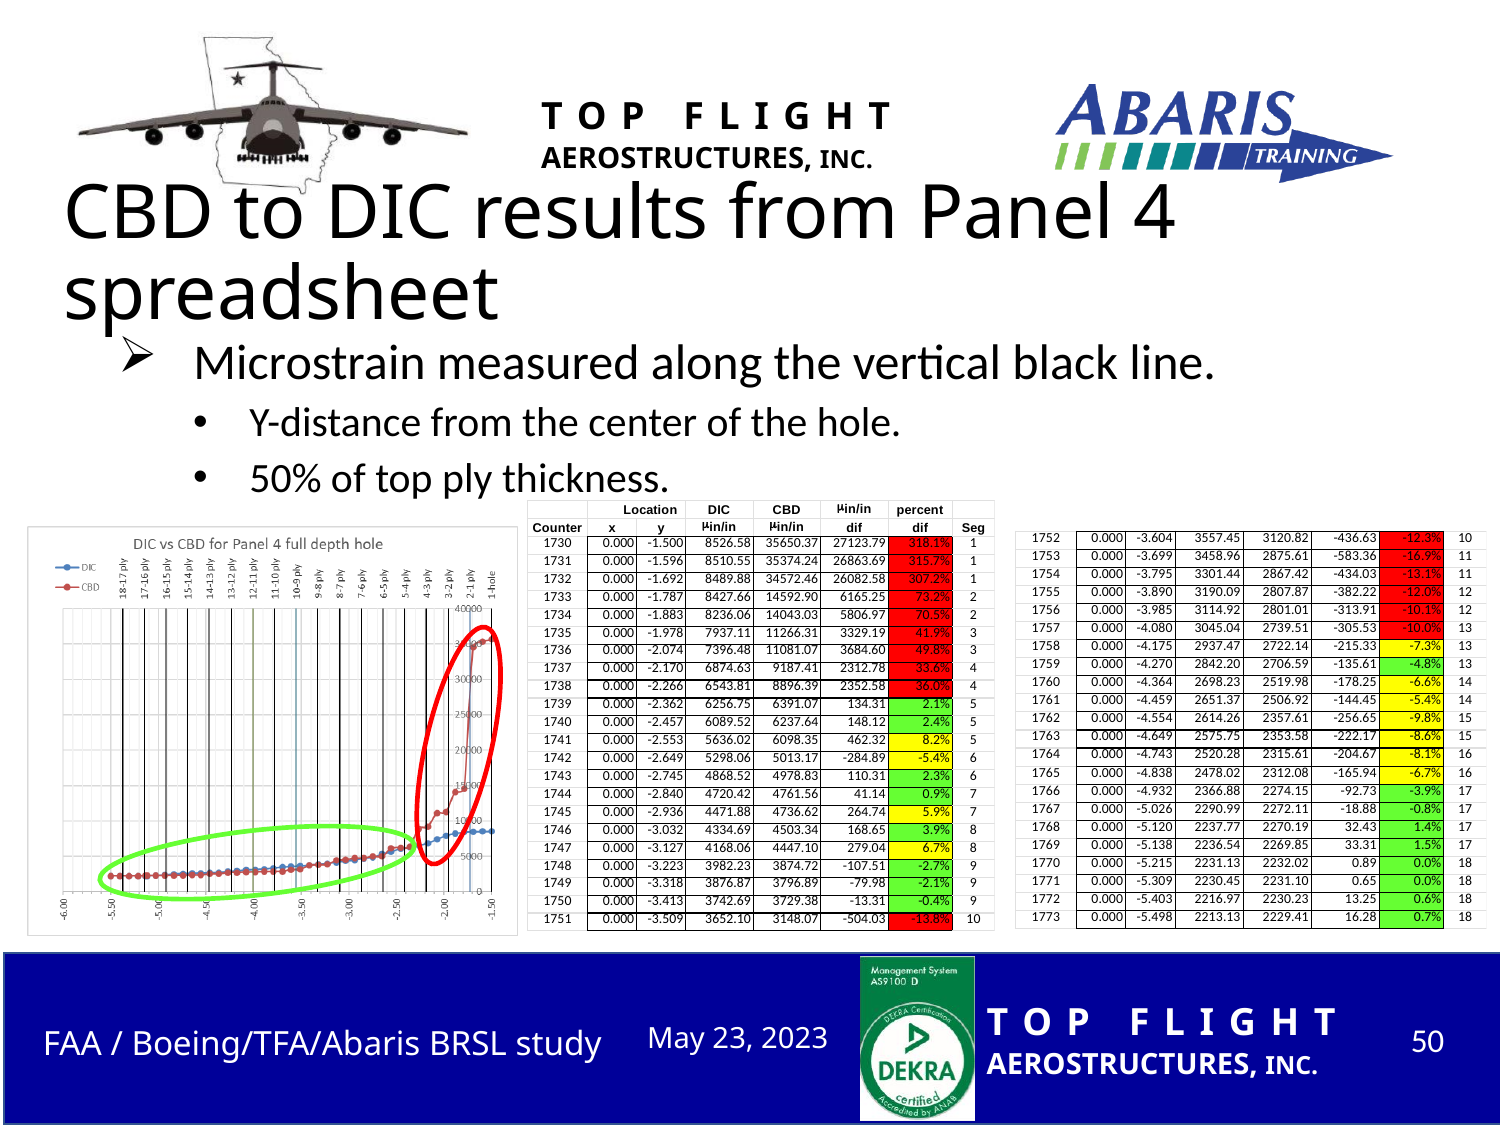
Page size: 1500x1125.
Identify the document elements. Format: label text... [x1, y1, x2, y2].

picture [1053, 84, 1395, 181]
picture [526, 500, 995, 931]
list Microstrain measured along the vertical black line. Y-distance from the center of the hole. 50% of top ply thickness. [103, 328, 1307, 574]
picture [1014, 530, 1487, 929]
title CBD to DIC results from Panel 4 spreadsheet [48, 181, 1428, 329]
footer FAA / Boeing/TFA/Abaris BRSL study [27, 979, 668, 1085]
picture [27, 526, 518, 936]
picture [860, 956, 975, 1121]
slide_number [668, 1007, 866, 1067]
picture [76, 31, 471, 181]
slide_number 50 [1378, 1009, 1460, 1069]
